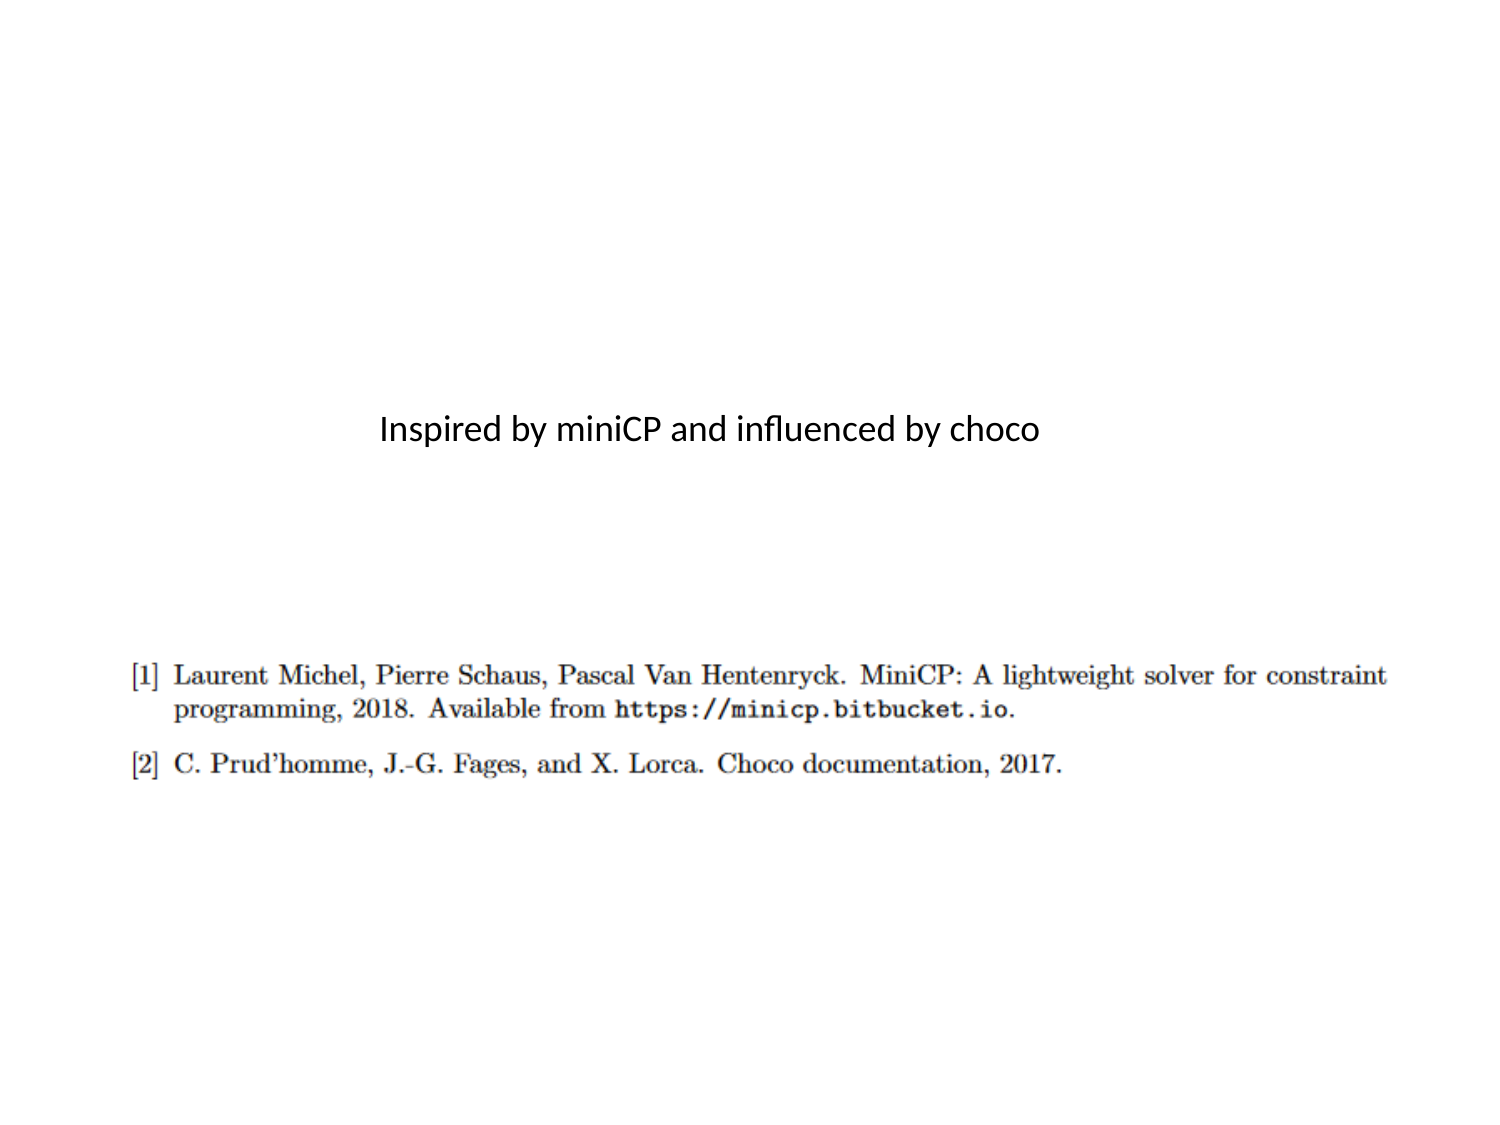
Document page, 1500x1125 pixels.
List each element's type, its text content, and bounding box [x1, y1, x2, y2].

picture [100, 633, 1474, 820]
text_box Inspired by miniCP and influenced by choco [364, 397, 1056, 457]
